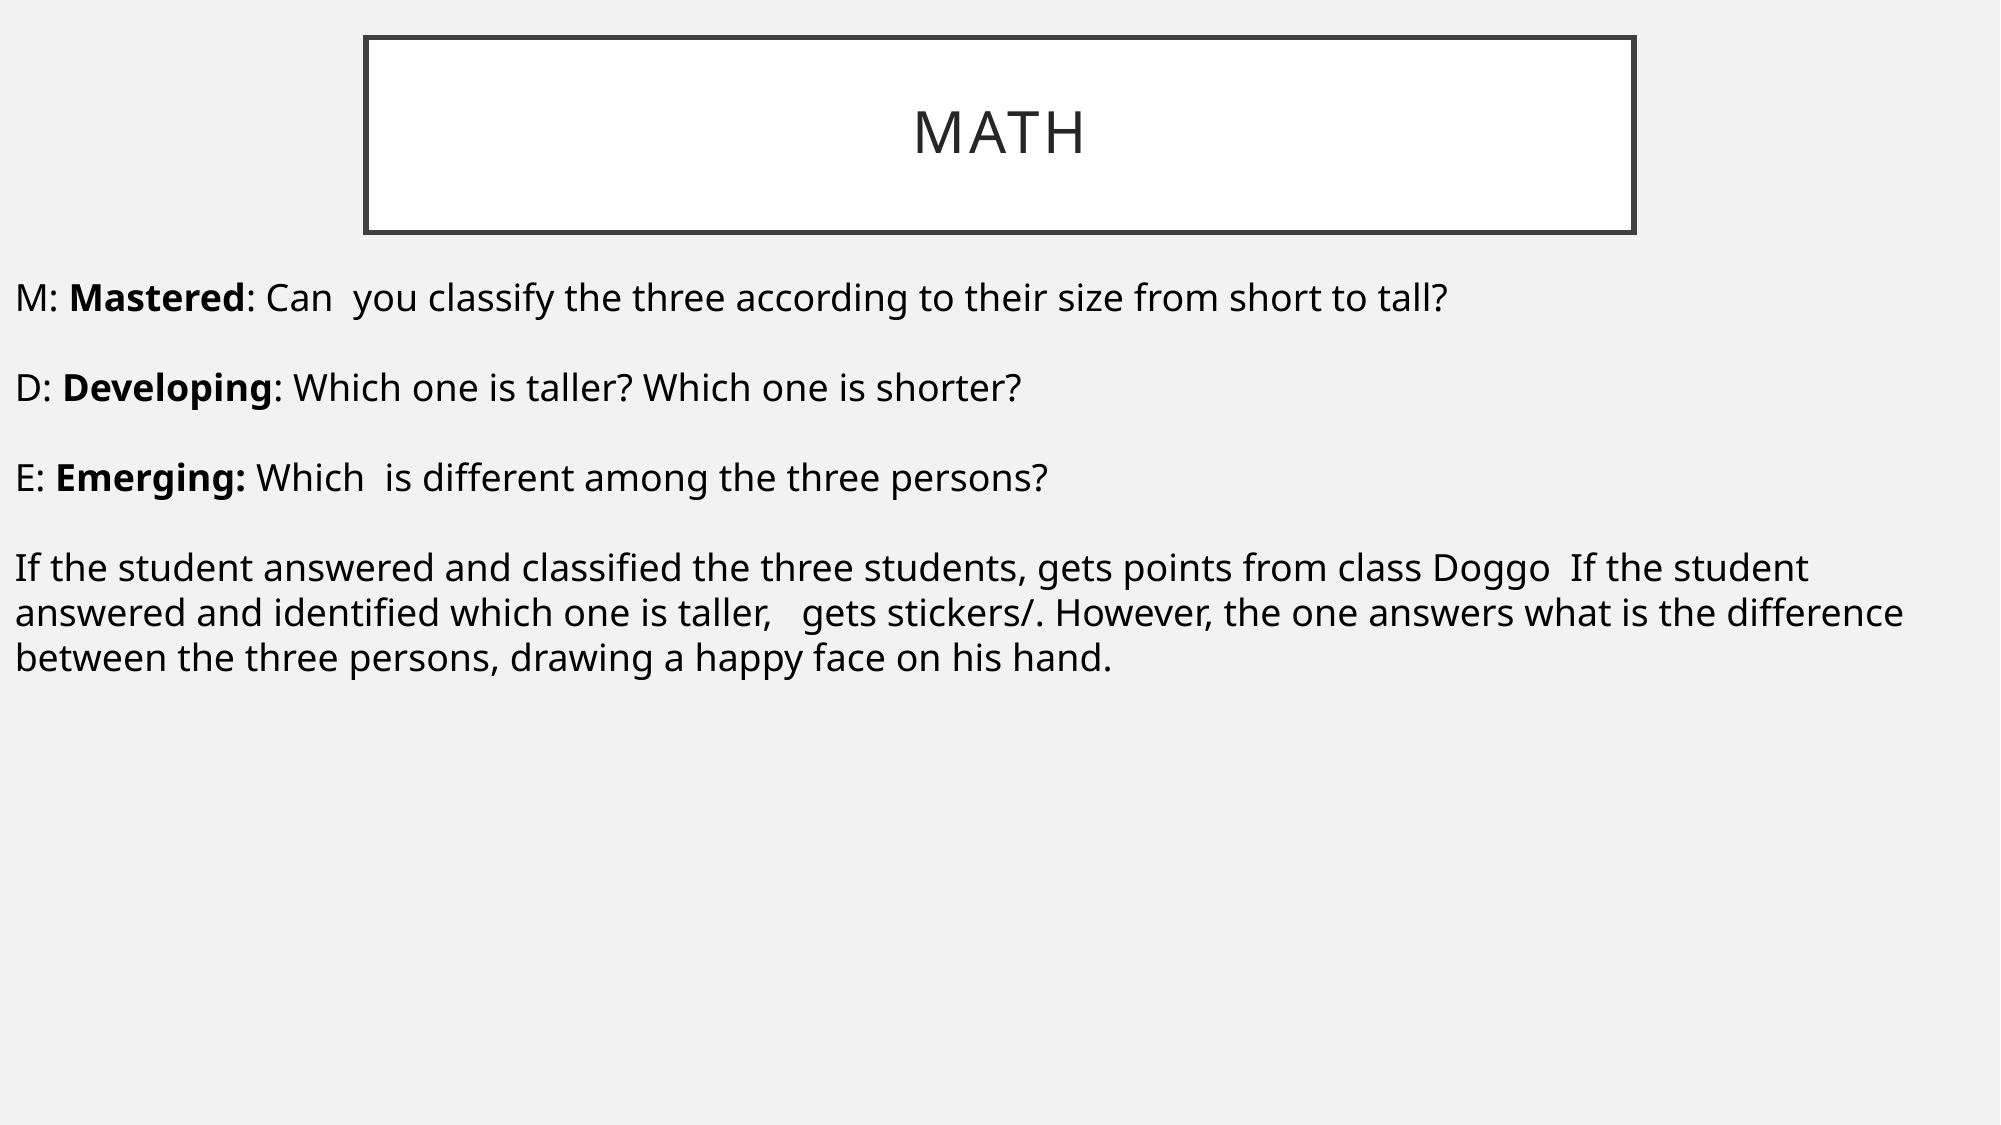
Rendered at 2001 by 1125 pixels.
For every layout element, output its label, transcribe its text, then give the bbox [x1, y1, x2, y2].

title Math [363, 35, 1637, 235]
text_box M: Mastered: Can you classify the three according to their size from short to tall? D: Developing: Which one is taller? Which one is shorter? E: Emerging: Which is different among the three persons? If the student answered and classified the three students, gets points from class Doggo If the student answered and identified which one is taller, gets stickers/. However, the one answers what is the difference between the three persons, drawing a happy face on his hand. [0, 267, 1966, 843]
